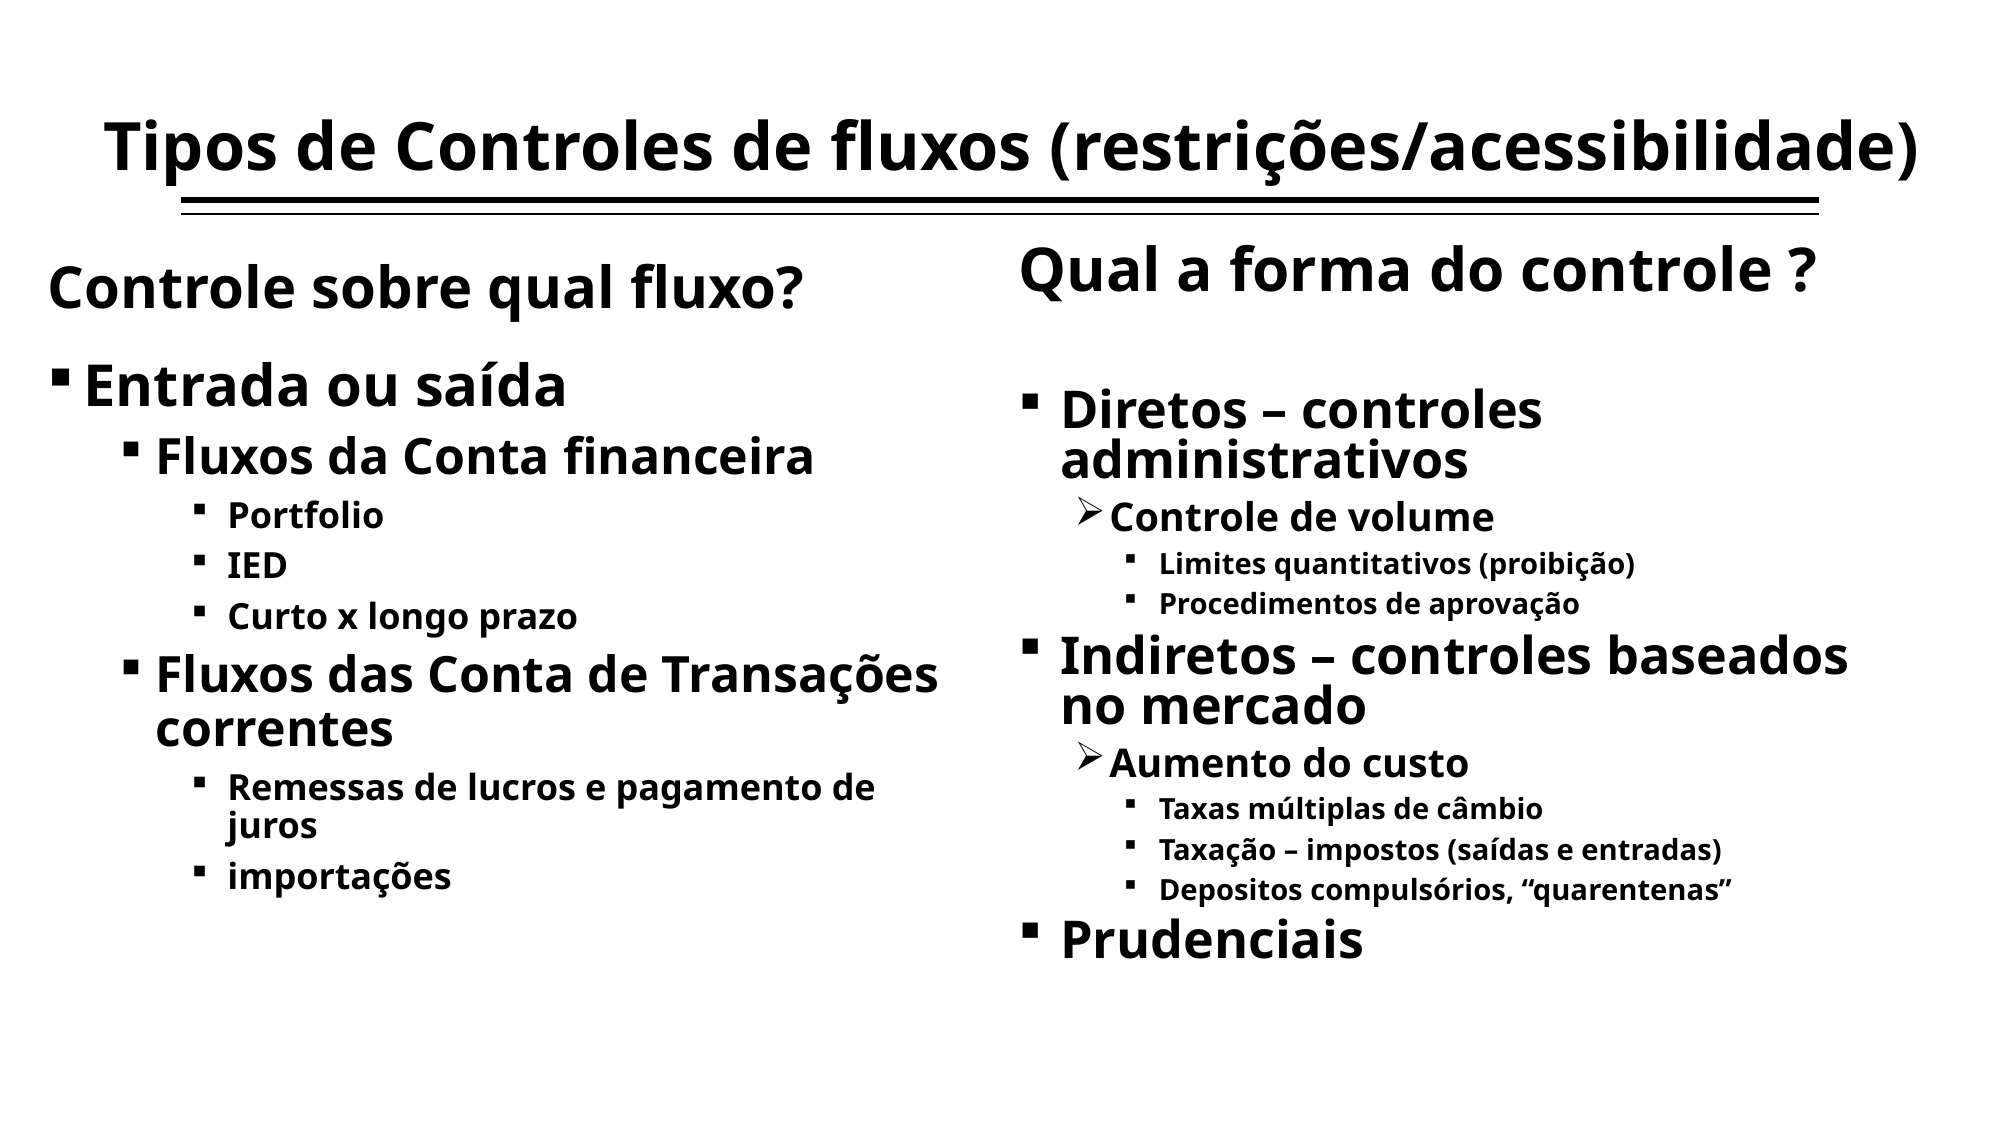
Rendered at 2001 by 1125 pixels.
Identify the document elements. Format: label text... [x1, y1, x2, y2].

title Tipos de Controles de fluxos (restrições/acessibilidade) [23, 78, 2000, 219]
list Controle sobre qual fluxo? Entrada ou saída Fluxos da Conta financeira Portfolio IED Curto x longo prazo Fluxos das Conta de Transações correntes Remessas de lucros e pagamento de juros importações [32, 250, 962, 906]
list Qual a forma do controle ? Diretos – controles administrativos Controle de volume Limites quantitativos (proibição) Procedimentos de aprovação Indiretos – controles baseados no mercado Aumento do custo Taxas múltiplas de câmbio Taxação – impostos (saídas e entradas) Depositos compulsórios, “quarentenas” Prudenciais [1007, 239, 1913, 1040]
